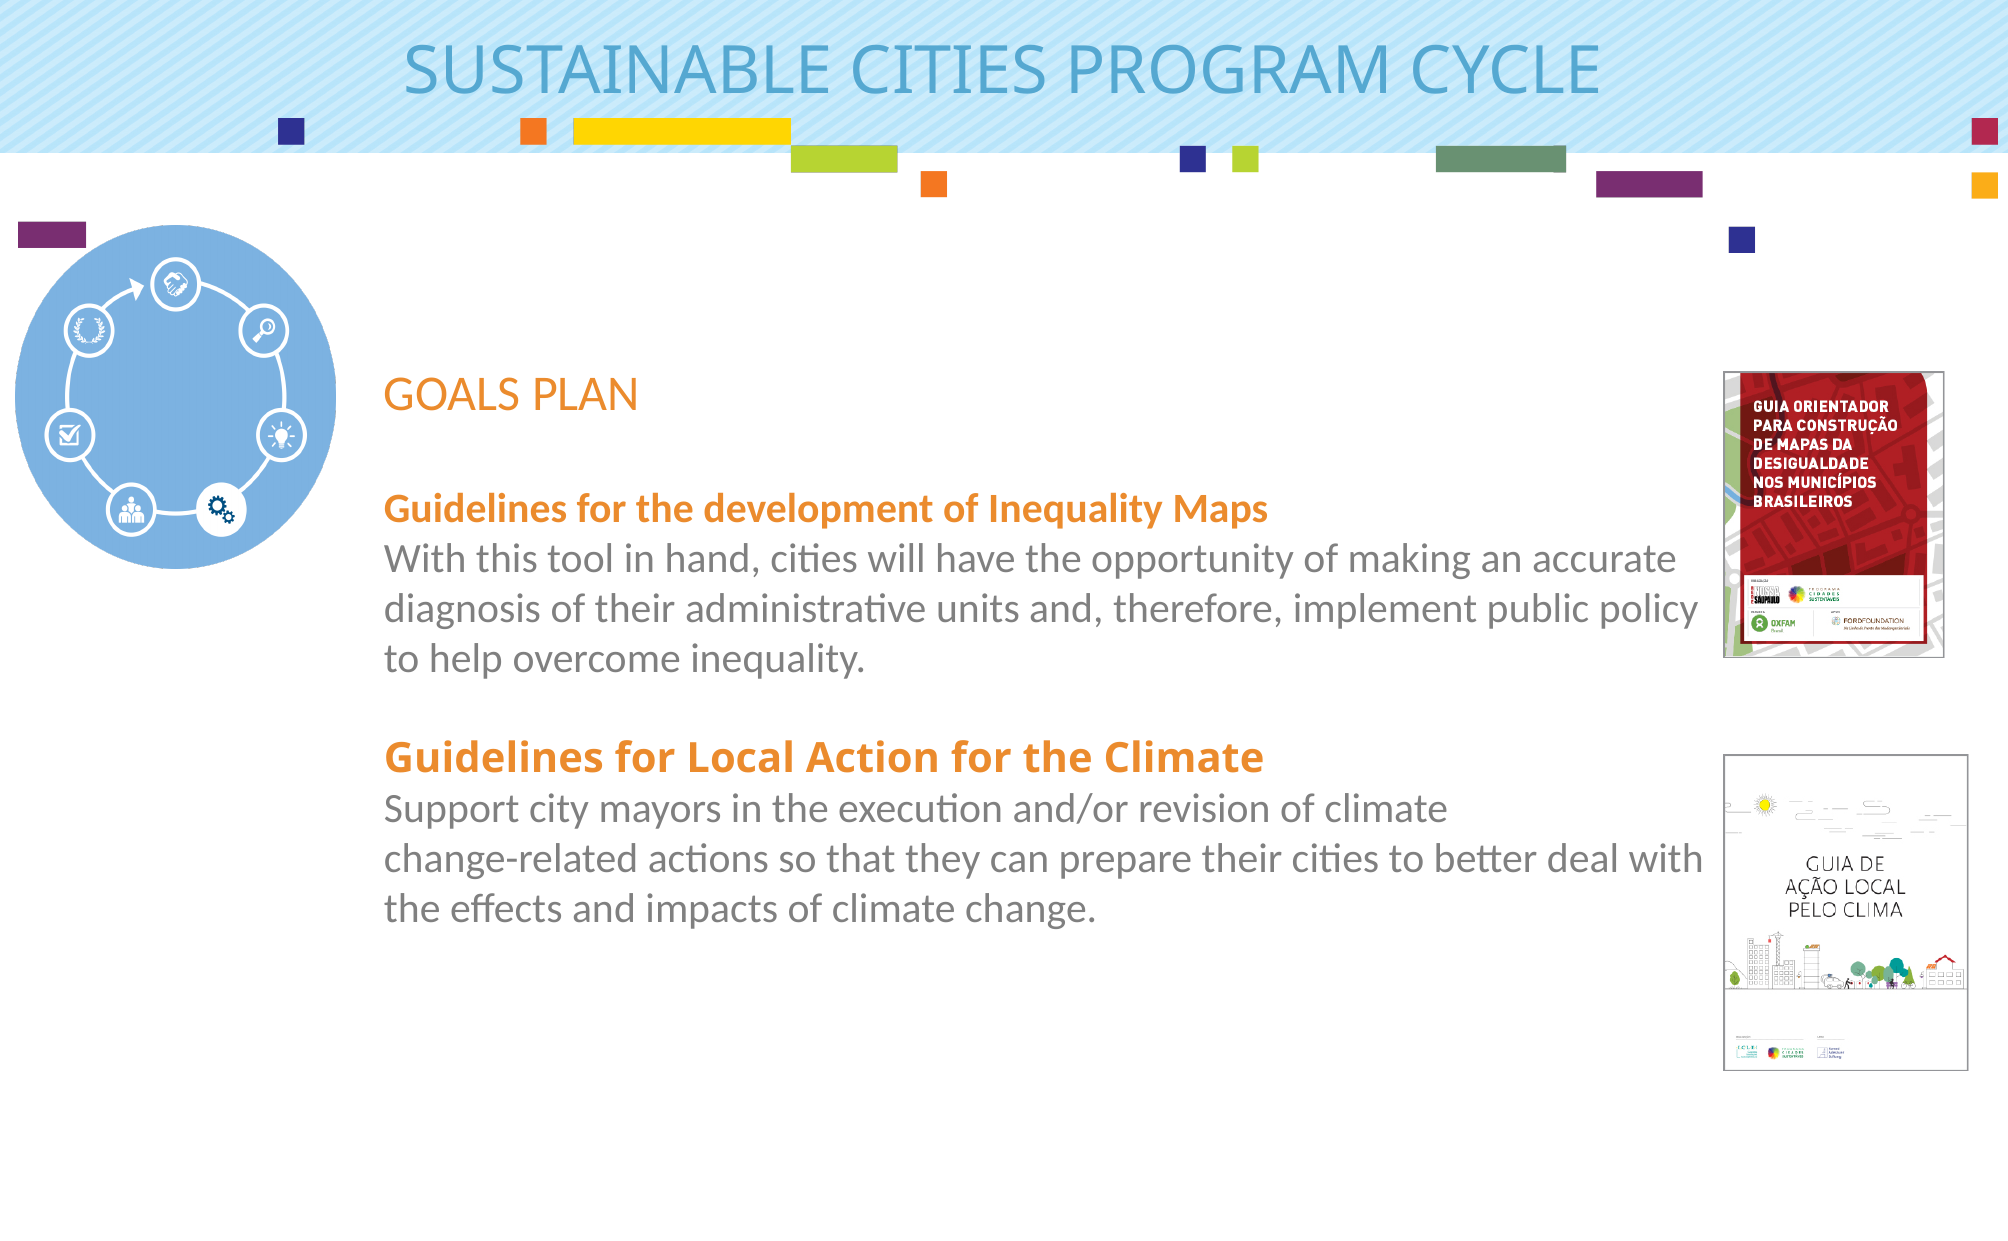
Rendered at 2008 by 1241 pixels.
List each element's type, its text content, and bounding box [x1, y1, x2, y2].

picture [15, 119, 1999, 569]
picture [1723, 754, 1969, 1071]
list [0, 0, 2008, 153]
picture [1723, 371, 1945, 658]
text_box GOALS PLAN Guidelines for the development of Inequality Maps With this tool in hand, cities will have the opportunity of making an accurate diagnosis of their administrative units and, therefore, implement public policy to help overcome inequality. Guidelines for Local Action for the Climate Support city mayors in the execution and/or revision of climate change-related actions so that they can prepare their cities to better deal with the effects and impacts of climate change. [368, 353, 1724, 1020]
